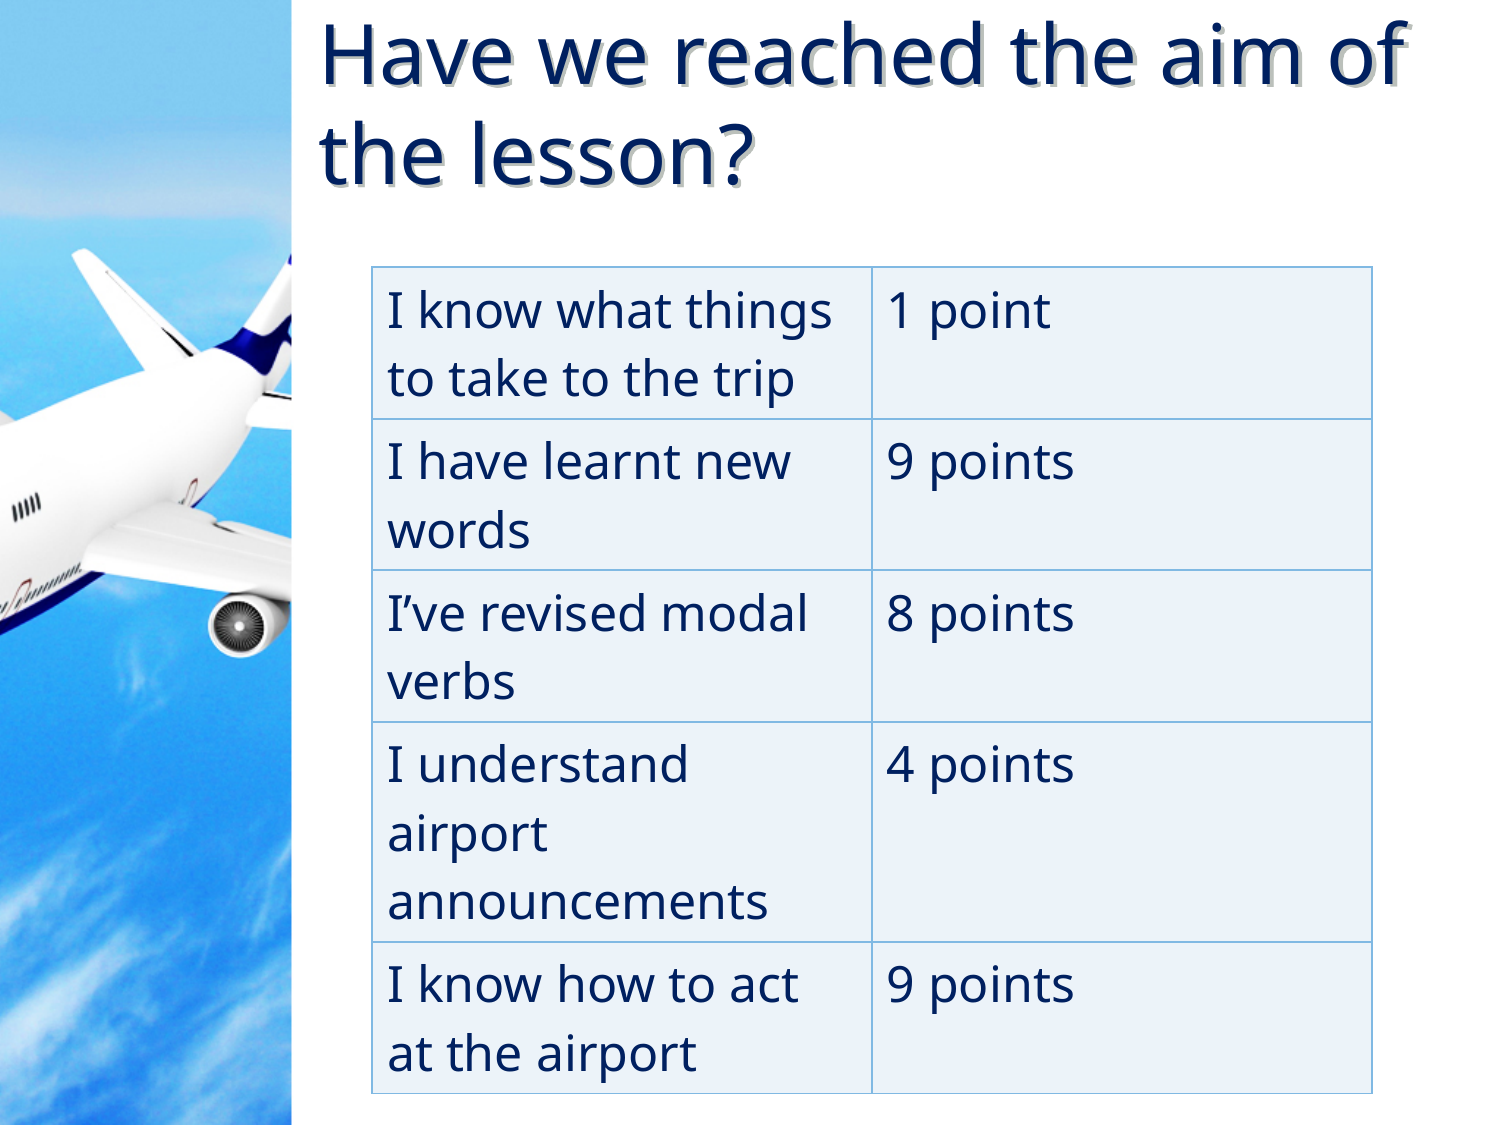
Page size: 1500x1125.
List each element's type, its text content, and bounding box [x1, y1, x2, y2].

table_cell I understand airport announcements [373, 723, 871, 941]
table_cell I know how to act at the airport [373, 943, 871, 1093]
table_cell 4 points [873, 723, 1371, 941]
list HAVE A GOOD FLIGHT! [324, 266, 1463, 1095]
table_cell 9 points [873, 420, 1371, 569]
table_cell I have learnt new words [373, 420, 871, 569]
table_header I know what things to take to the trip [373, 268, 871, 418]
table_header 1 point [873, 268, 1371, 418]
title Have we reached the aim of the lesson? [302, 42, 1500, 161]
picture [0, 0, 1500, 1125]
table_cell 9 points [873, 943, 1371, 1093]
table_cell 8 points [873, 571, 1371, 721]
table_cell I’ve revised modal verbs [373, 571, 871, 721]
